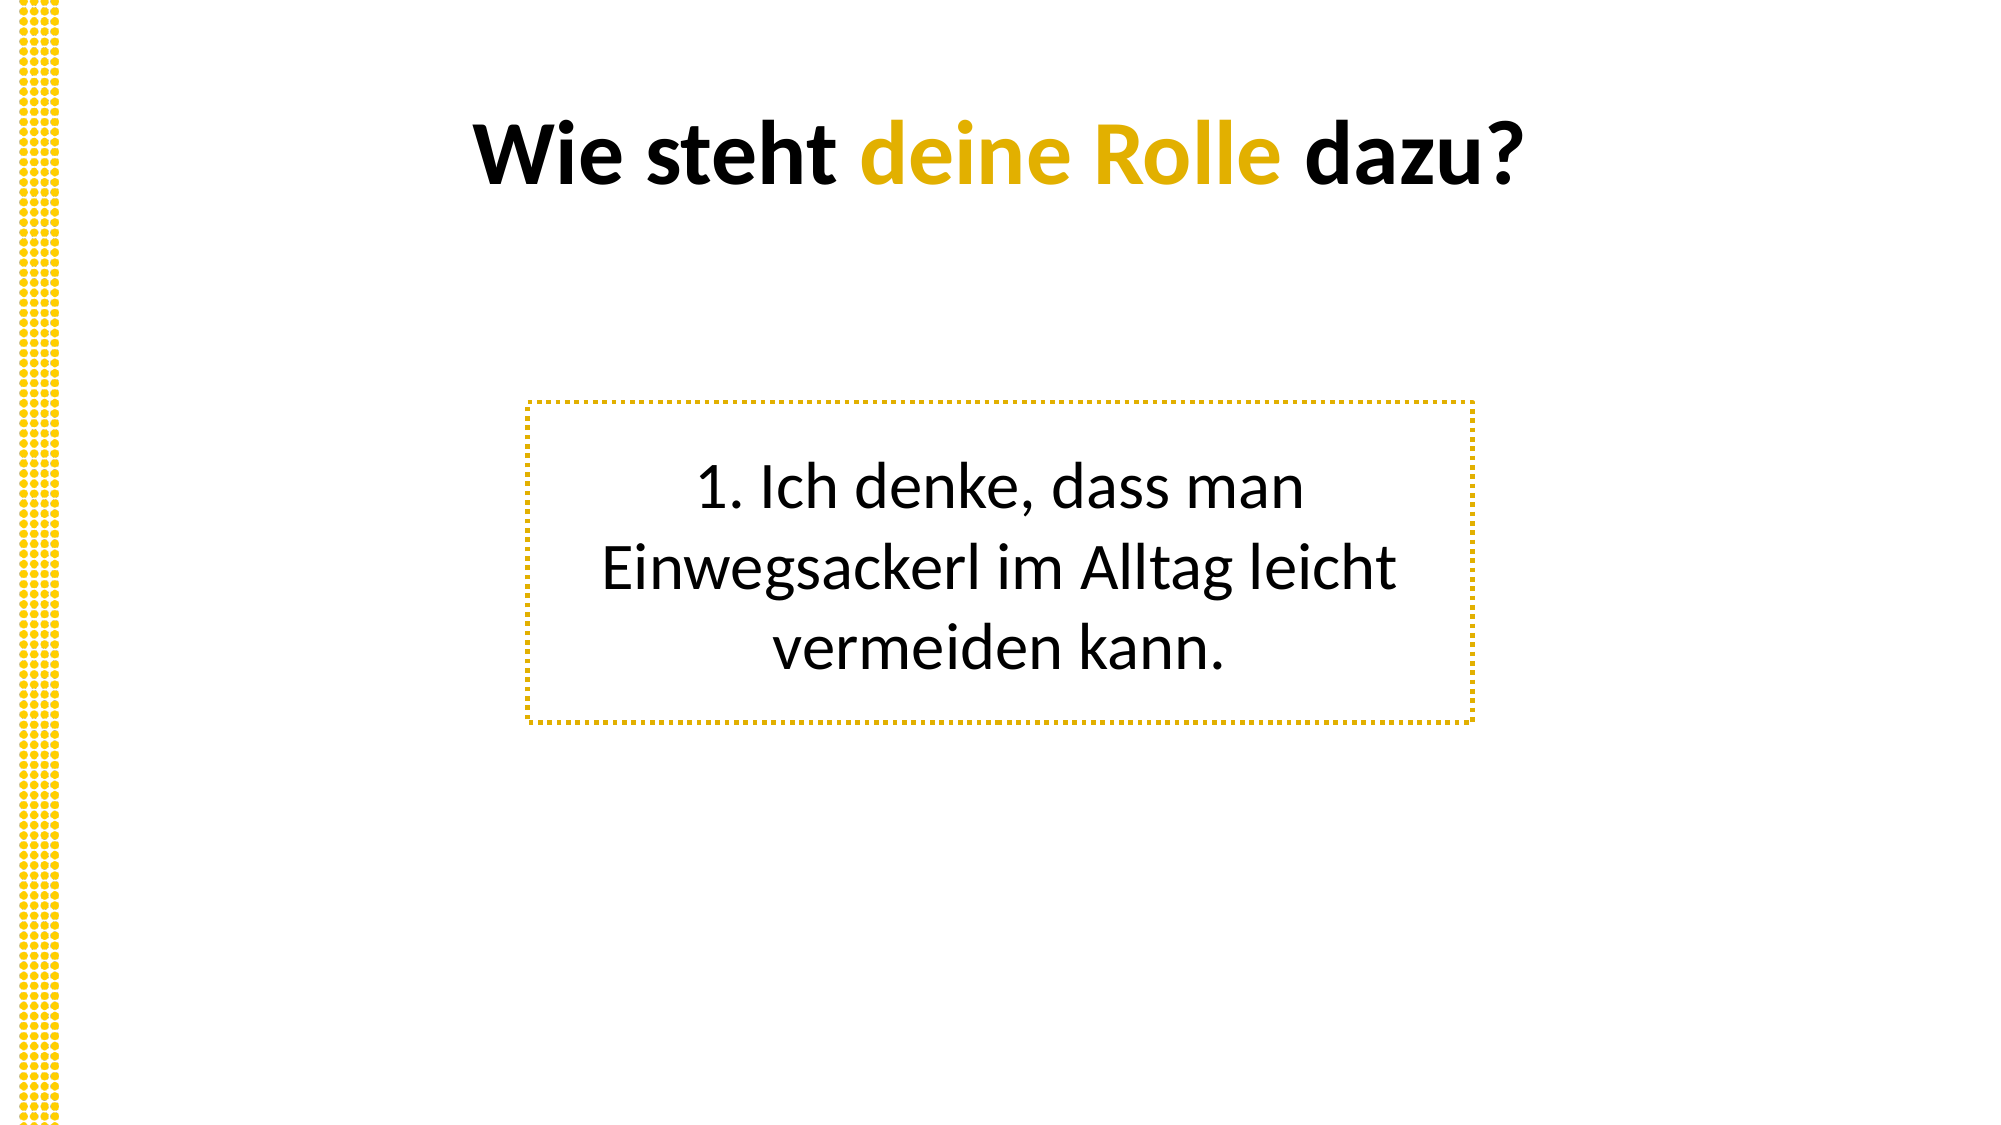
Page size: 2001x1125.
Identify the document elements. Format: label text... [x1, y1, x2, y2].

title Wie steht deine Rolle dazu? [137, 46, 1863, 264]
picture [0, 0, 87, 1125]
text_box 1. Ich denke, dass man Einwegsackerl im Alltag leicht vermeiden kann. [527, 402, 1473, 723]
